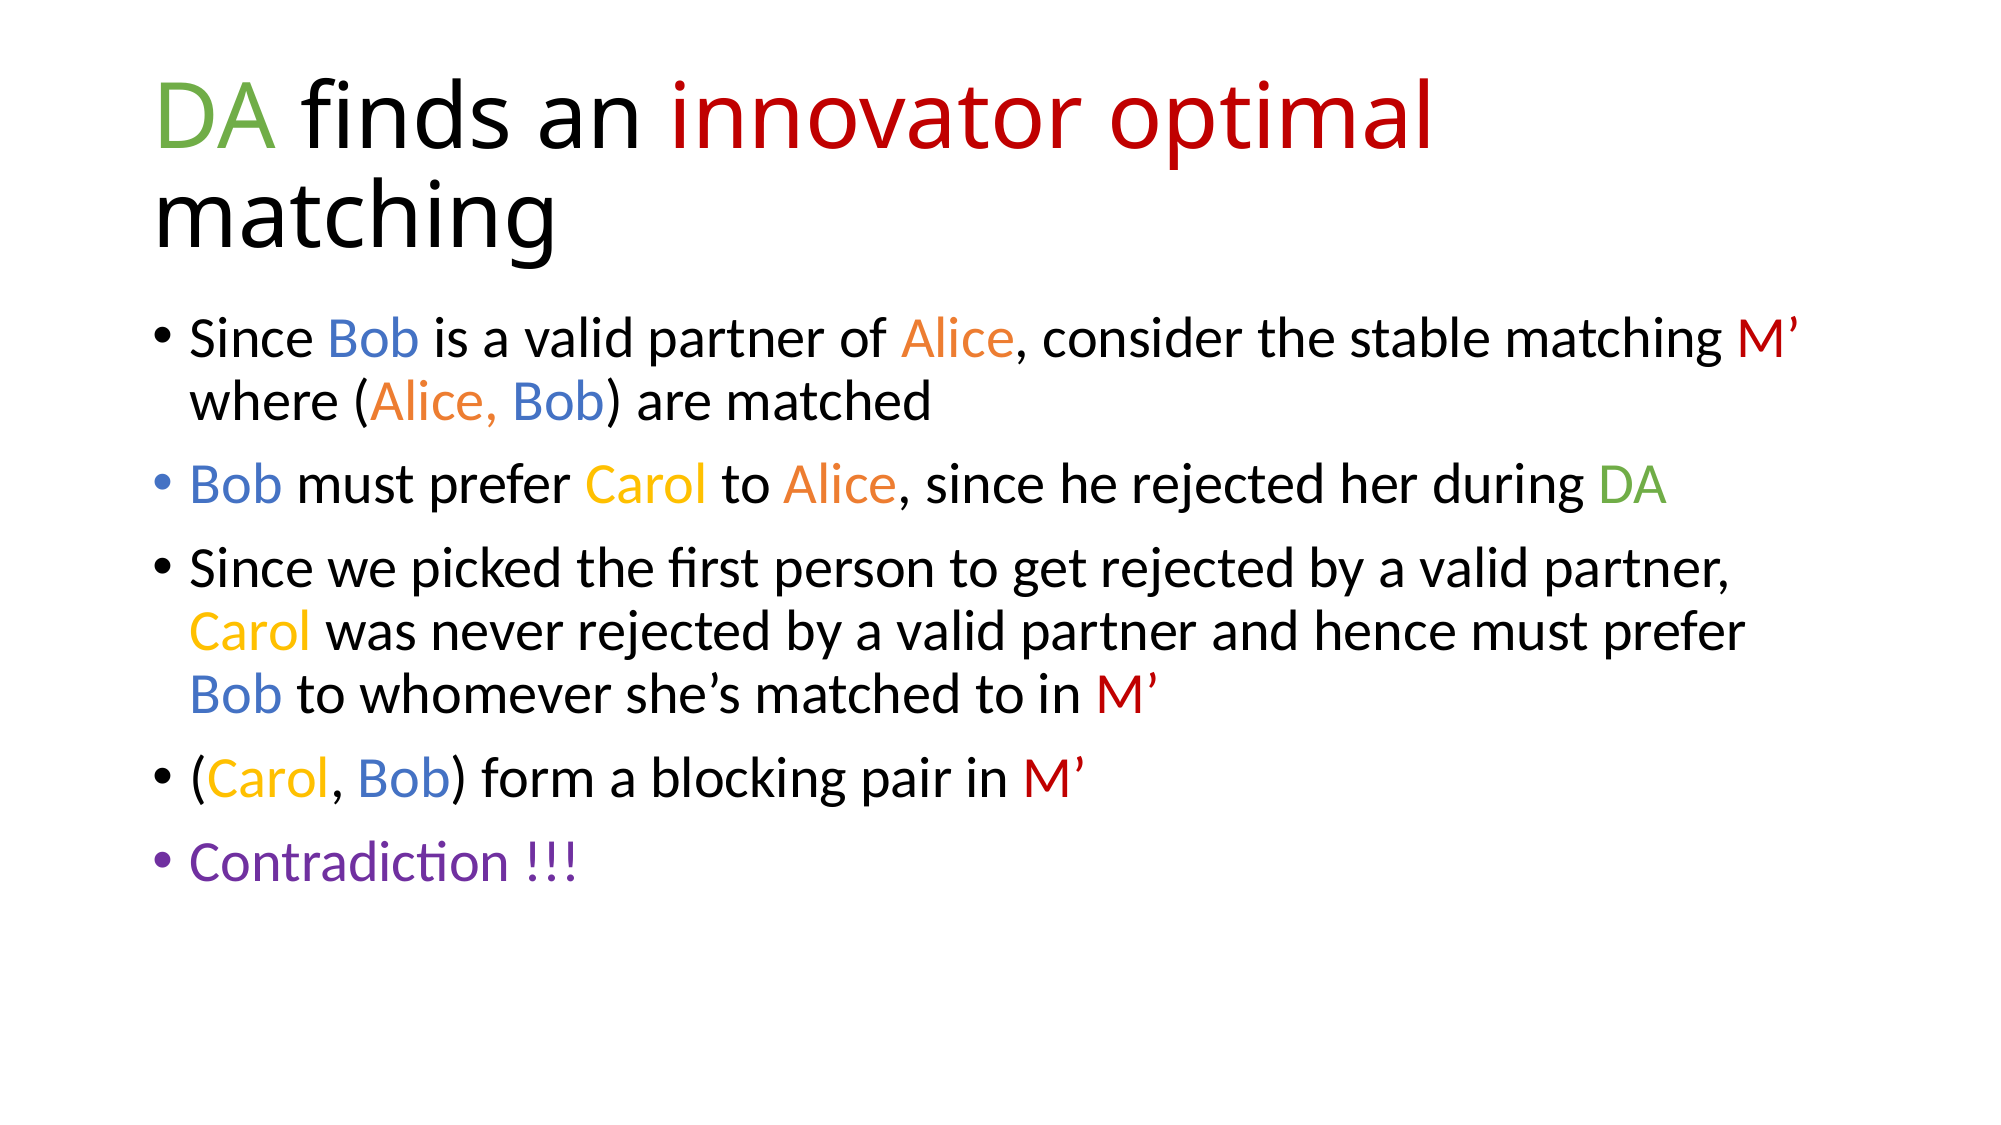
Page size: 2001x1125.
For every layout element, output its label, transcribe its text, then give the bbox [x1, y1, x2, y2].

title DA finds an innovator optimal matching [137, 59, 1863, 278]
list Since Bob is a valid partner of Alice, consider the stable matching M’ where (Alice, Bob) are matched Bob must prefer Carol to Alice, since he rejected her during DA Since we picked the first person to get rejected by a valid partner, Carol was never rejected by a valid partner and hence must prefer Bob to whomever she’s matched to in M’ (Carol, Bob) form a blocking pair in M’ Contradiction !!! [137, 299, 1863, 1014]
